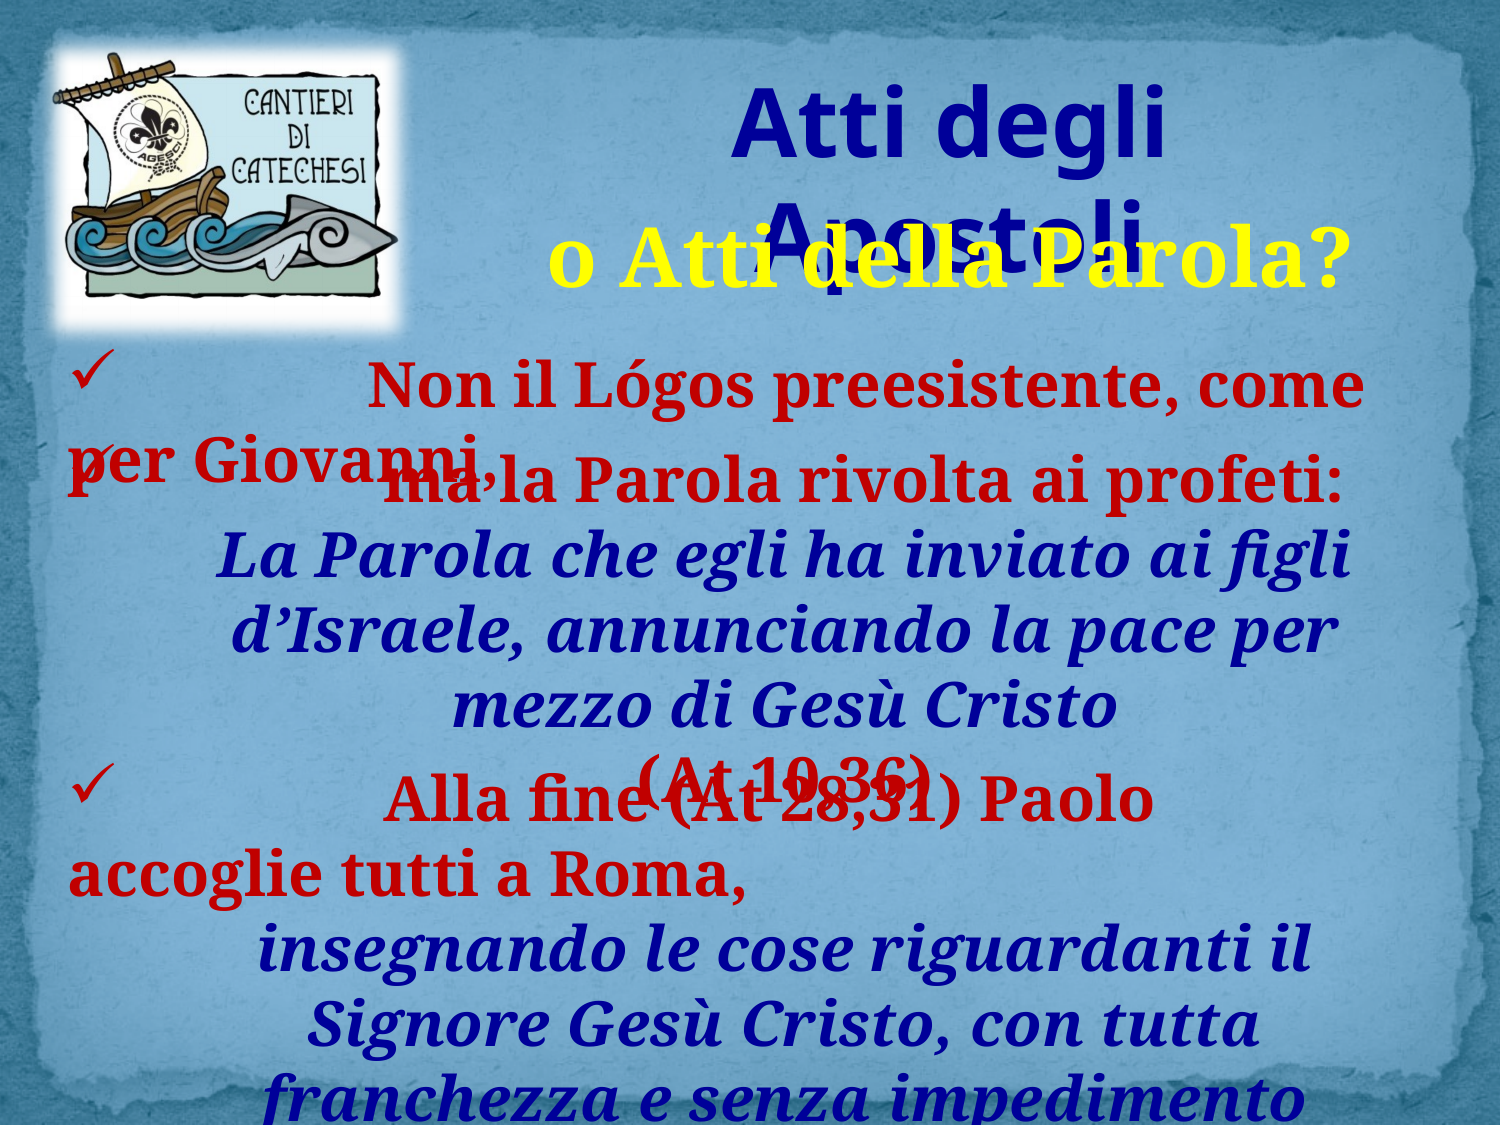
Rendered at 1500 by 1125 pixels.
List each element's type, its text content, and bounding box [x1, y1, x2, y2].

text_box ma la Parola rivolta ai profeti: La Parola che egli ha inviato ai figli d’Israele, annunciando la pace per mezzo di Gesù Cristo (At 10,36) [53, 432, 1441, 751]
text_box Alla fine (At 28,31) Paolo accoglie tutti a Roma, insegnando le cose riguardanti il Signore Gesù Cristo, con tutta franchezza e senza impedimento [53, 751, 1441, 1125]
text_box o Atti della Parola? [478, 196, 1424, 311]
picture [37, 32, 417, 349]
text_box Non il Lógos preesistente, come per Giovanni, [53, 338, 1441, 432]
text_box Atti degli Apostoli [507, 54, 1394, 196]
